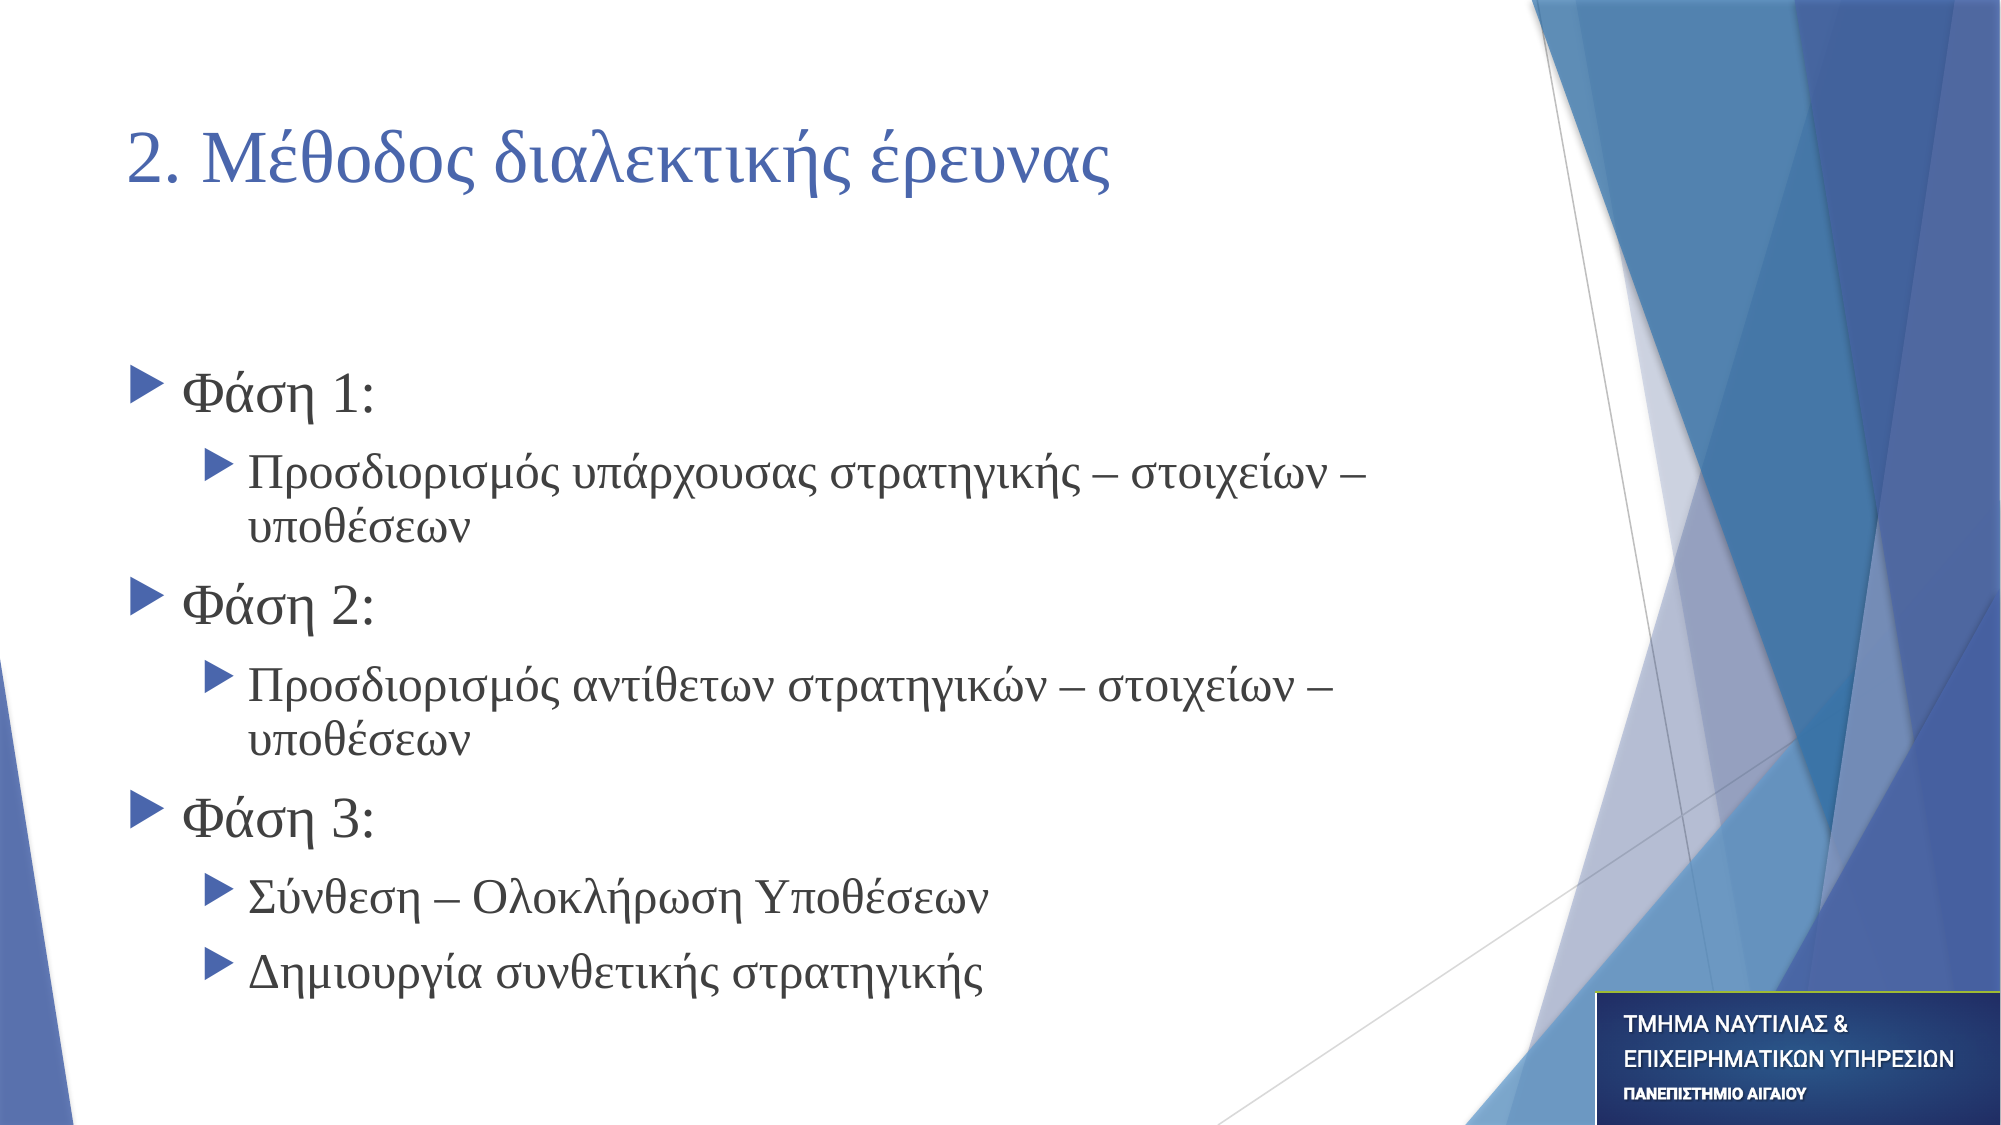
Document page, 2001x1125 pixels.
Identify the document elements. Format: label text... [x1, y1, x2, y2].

list Φάση 1: Προσδιορισμός υπάρχουσας στρατηγικής – στοιχείων – υποθέσεων Φάση 2: Προσδιορισμός αντίθετων στρατηγικών – στοιχείων – υποθέσεων Φάση 3: Σύνθεση – Ολοκλήρωση Υποθέσεων Δημιουργία συνθετικής στρατηγικής [111, 354, 1522, 1027]
picture [1595, 991, 2000, 1125]
title 2. Μέθοδος διαλεκτικής έρευνας [111, 99, 1522, 317]
